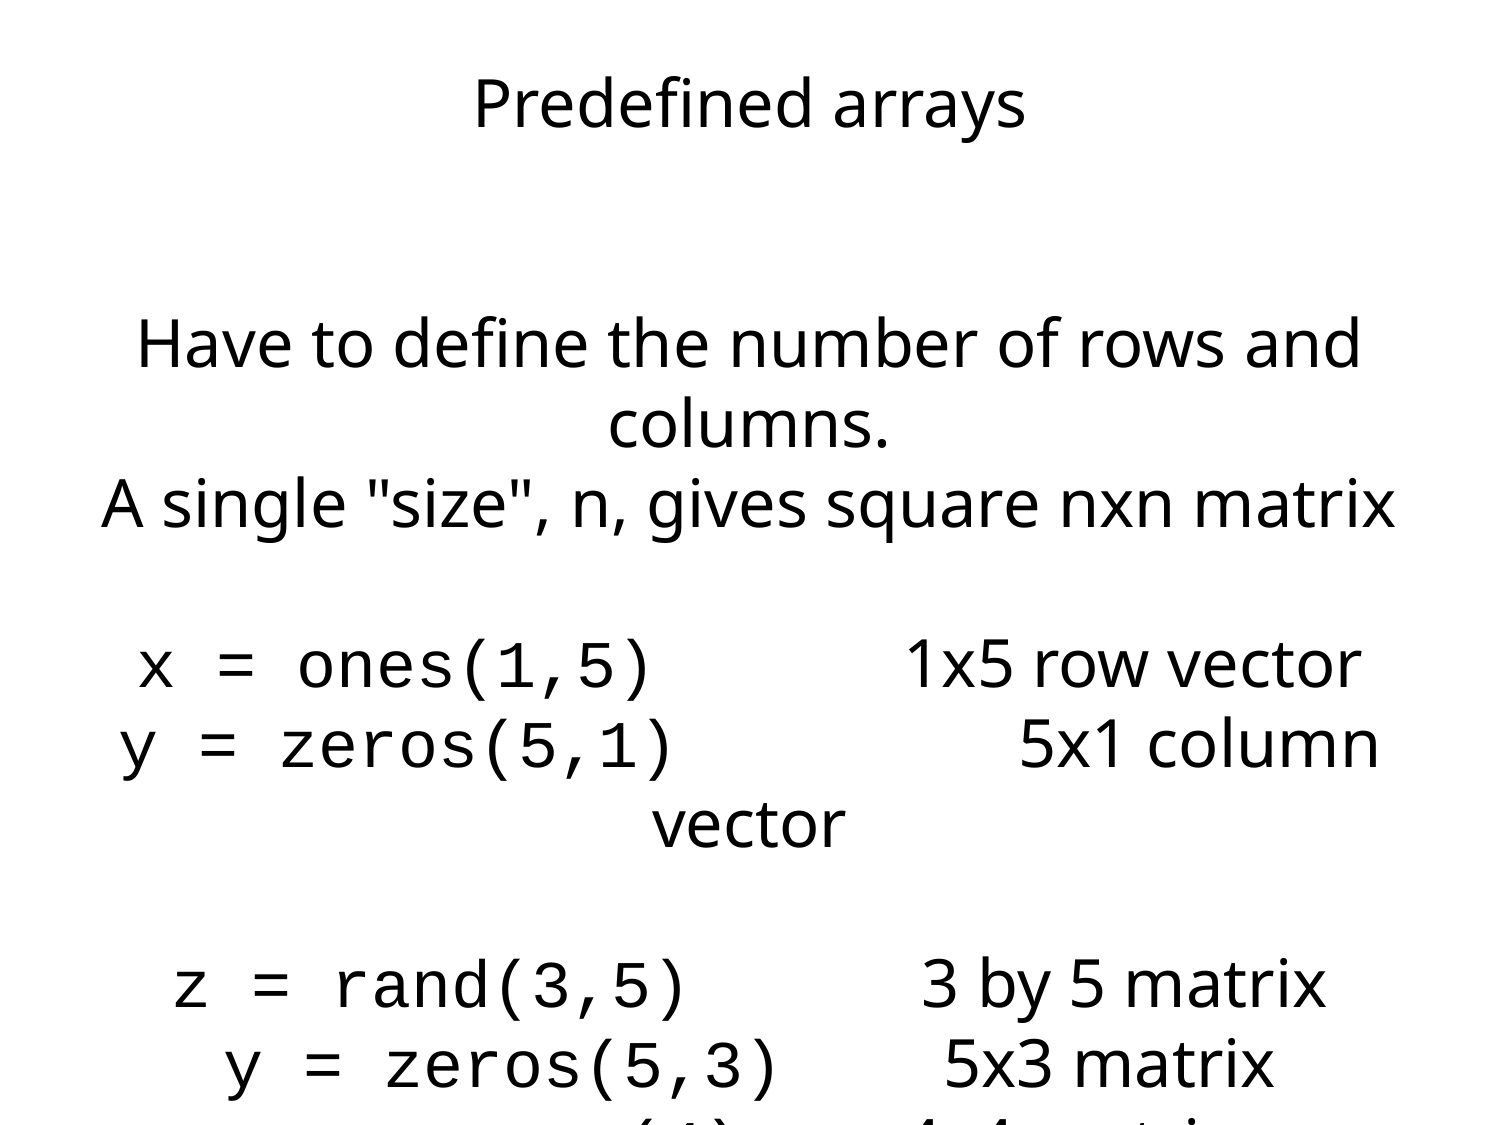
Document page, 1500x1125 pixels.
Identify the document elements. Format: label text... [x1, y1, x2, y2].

text_box Predefined arrays Have to define the number of rows and columns. A single "size", n, gives square nxn matrix x = ones(1,5) 1x5 row vector y = zeros(5,1) 5x1 column vector z = rand(3,5) 3 by 5 matrix y = zeros(5,3) 5x3 matrix a = zeros(4) 4x4 matrix [0, 53, 1500, 1125]
